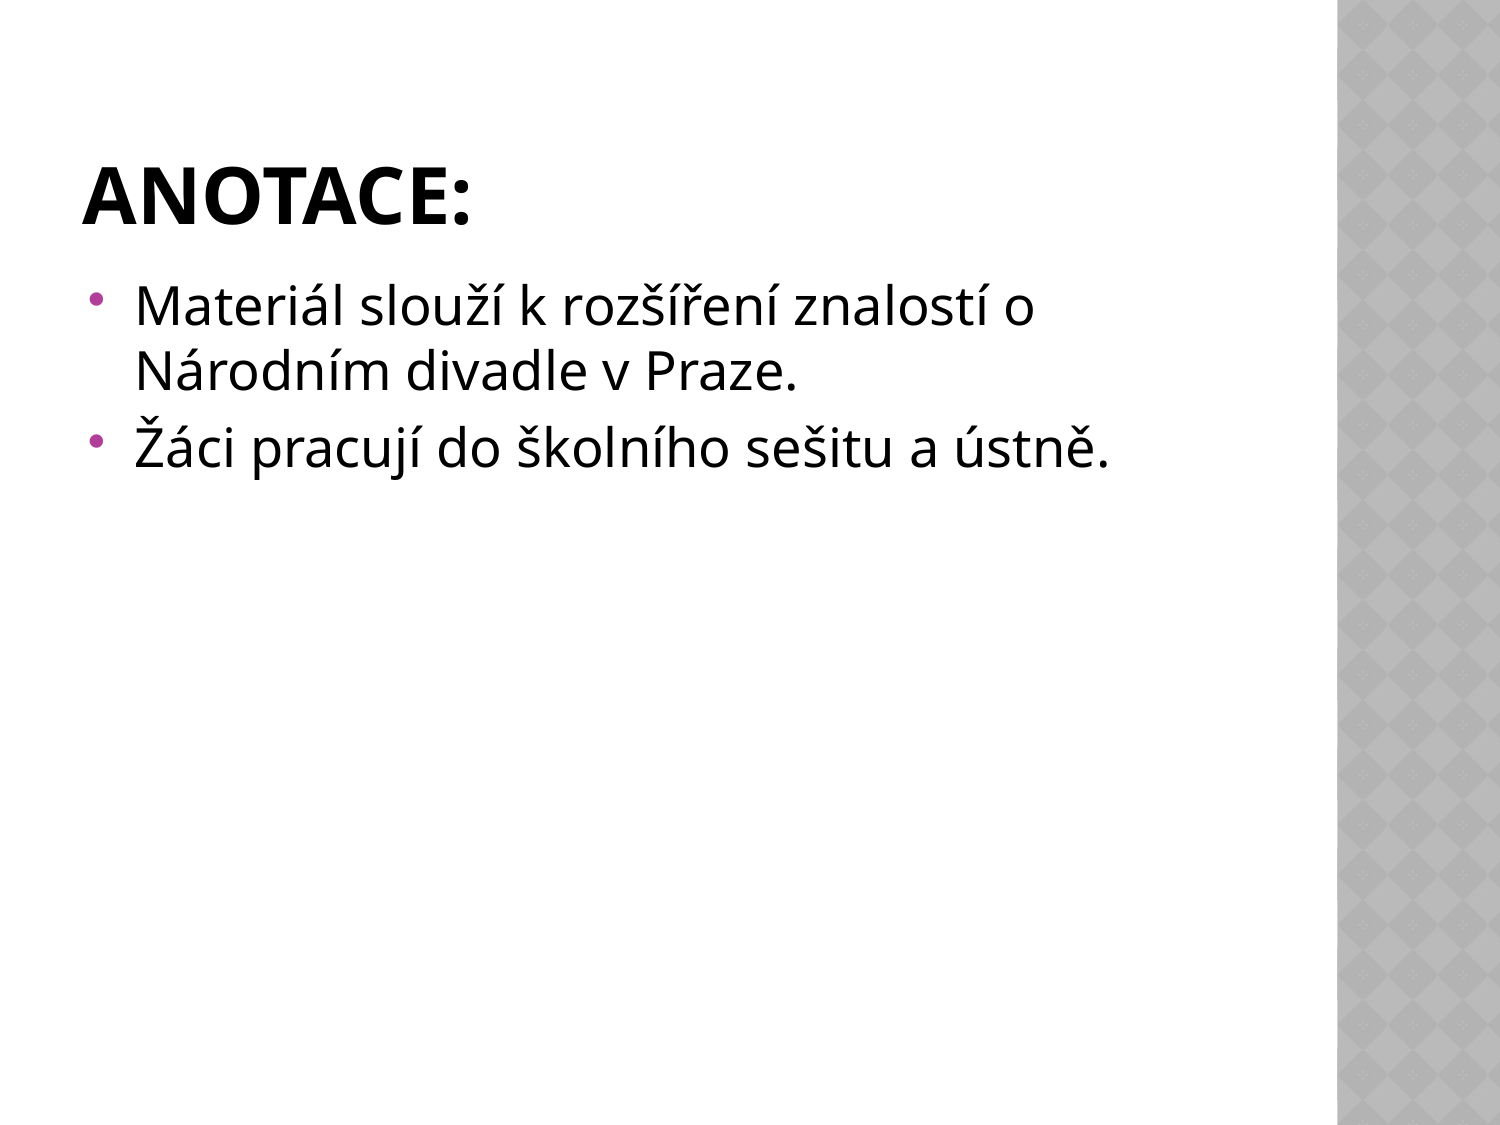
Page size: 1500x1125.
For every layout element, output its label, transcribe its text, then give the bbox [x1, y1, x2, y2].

title Anotace: [75, 52, 1263, 240]
list Materiál slouží k rozšíření znalostí o Národním divadle v Praze. Žáci pracují do školního sešitu a ústně. [75, 264, 1263, 1059]
